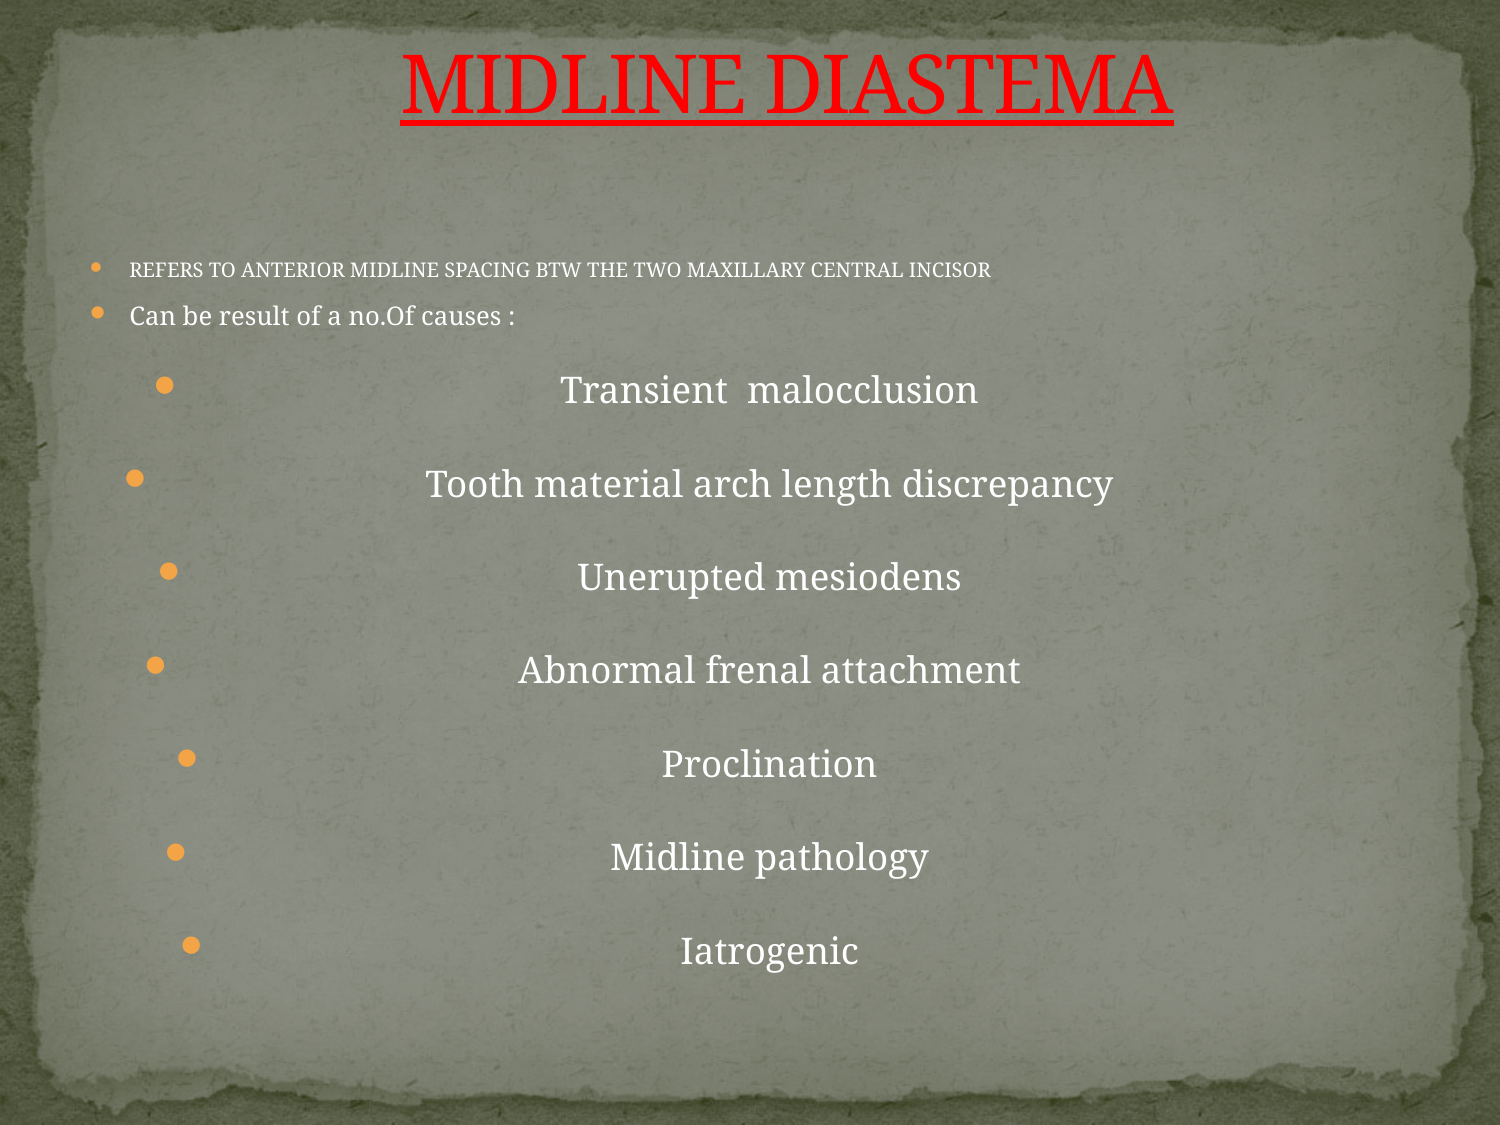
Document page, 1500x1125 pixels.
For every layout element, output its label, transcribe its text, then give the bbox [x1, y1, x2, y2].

list REFERS TO ANTERIOR MIDLINE SPACING BTW THE TWO MAXILLARY CENTRAL INCISOR Can be result of a no.Of causes : Transient malocclusion Tooth material arch length discrepancy Unerupted mesiodens Abnormal frenal attachment Proclination Midline pathology Iatrogenic [75, 249, 1425, 986]
title MIDLINE DIASTEMA [149, 24, 1425, 138]
